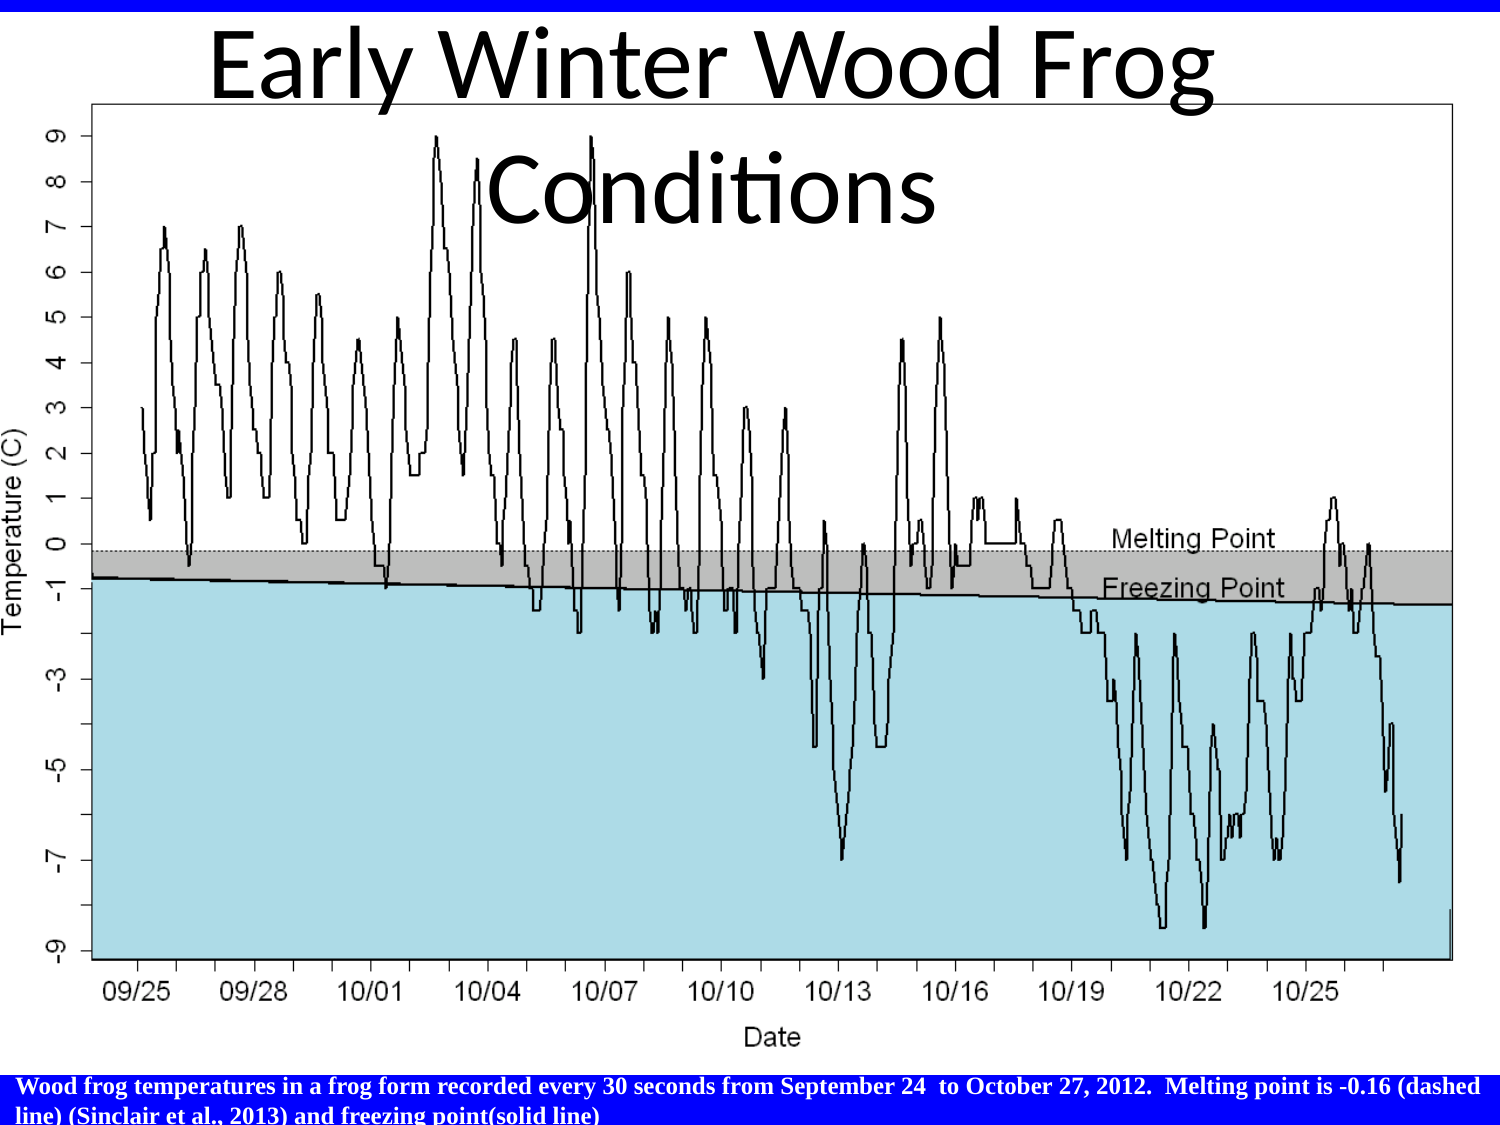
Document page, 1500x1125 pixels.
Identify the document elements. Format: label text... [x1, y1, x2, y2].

picture [0, 12, 1500, 1076]
text_box Wood frog temperatures in a frog form recorded every 30 seconds from September 24 to October 27, 2012. Melting point is -0.16 (dashed line) (Sinclair et al., 2013) and freezing point(solid line) [0, 1083, 1500, 1125]
text_box Early Winter Wood Frog Conditions [0, 0, 1463, 11]
